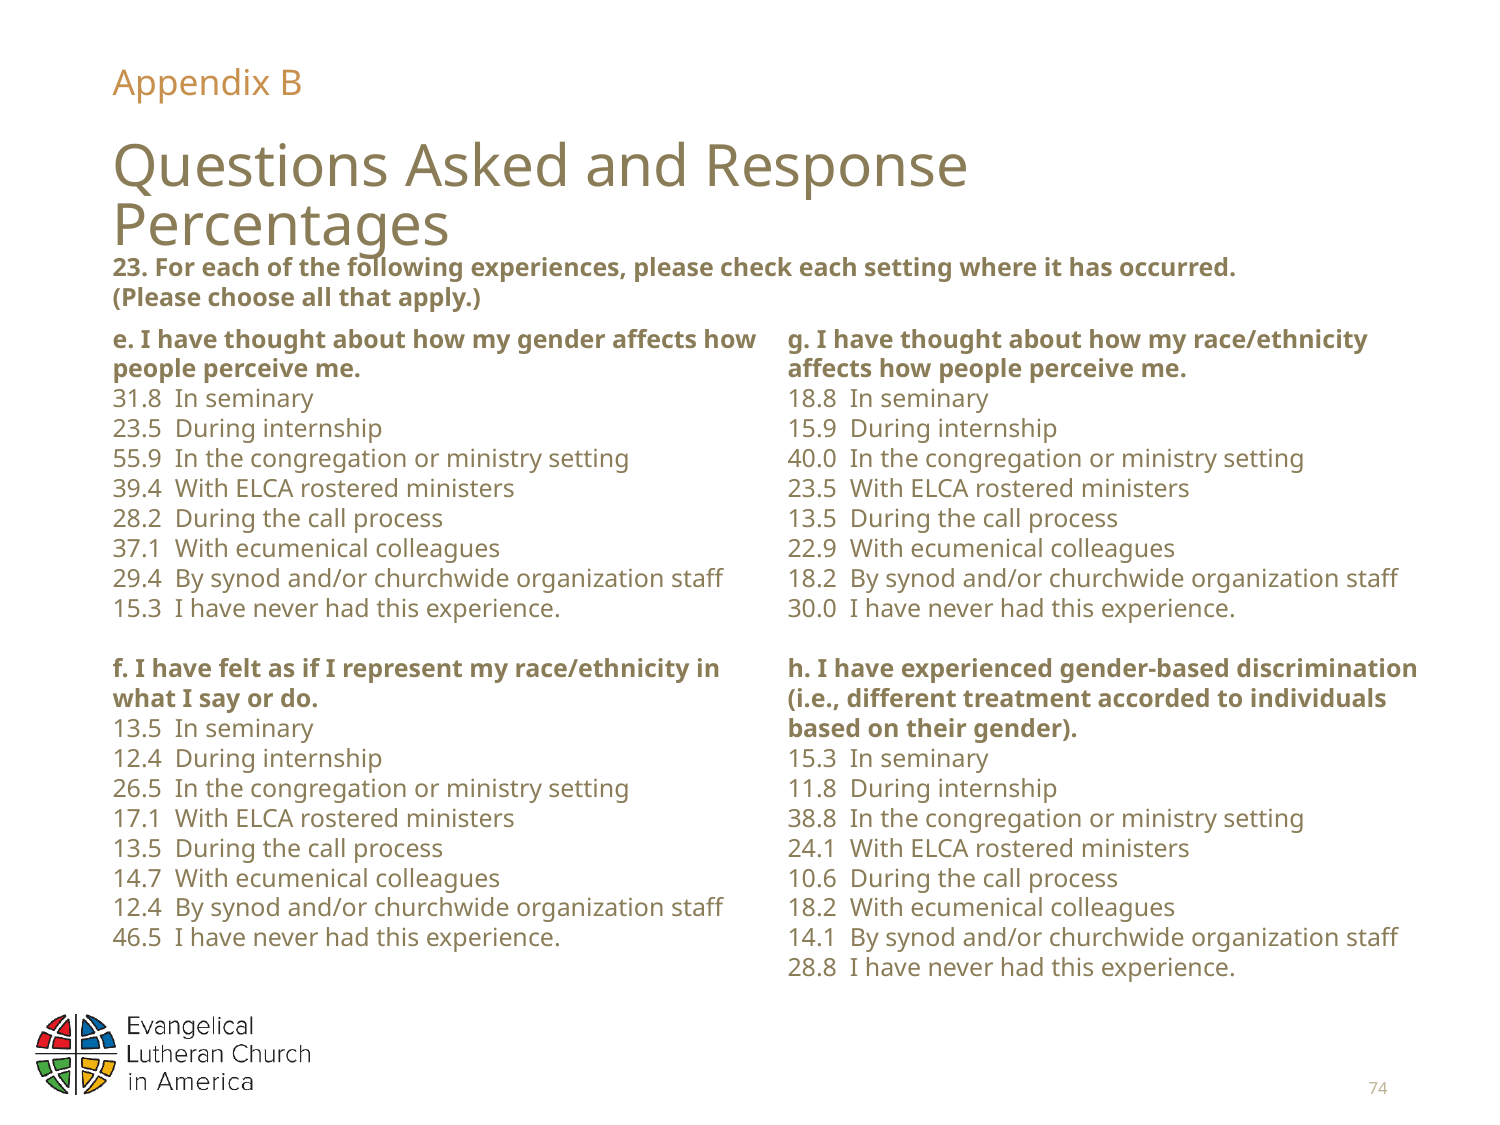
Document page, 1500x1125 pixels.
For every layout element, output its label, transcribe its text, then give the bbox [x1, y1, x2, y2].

title Questions Asked and Response Percentages [112, 138, 1248, 187]
list g. I have thought about how my race/ethnicity affects how people perceive me. 18.8 In seminary 15.9 During internship 40.0 In the congregation or ministry setting 23.5 With ELCA rostered ministers 13.5 During the call process 22.9 With ecumenical colleagues 18.2 By synod and/or churchwide organization staff 30.0 I have never had this experience. h. I have experienced gender-based discrimination (i.e., different treatment accorded to individuals based on their gender). 15.3 In seminary 11.8 During internship 38.8 In the congregation or ministry setting 24.1 With ELCA rostered ministers 10.6 During the call process 18.2 With ecumenical colleagues 14.1 By synod and/or churchwide organization staff 28.8 I have never had this experience. [787, 323, 1425, 977]
text_box [19, 997, 559, 1098]
list e. I have thought about how my gender affects how people perceive me. 31.8 In seminary 23.5 During internship 55.9 In the congregation or ministry setting 39.4 With ELCA rostered ministers 28.2 During the call process 37.1 With ecumenical colleagues 29.4 By synod and/or churchwide organization staff 15.3 I have never had this experience. f. I have felt as if I represent my race/ethnicity in what I say or do. 13.5 In seminary 12.4 During internship 26.5 In the congregation or ministry setting 17.1 With ELCA rostered ministers 13.5 During the call process 14.7 With ecumenical colleagues 12.4 By synod and/or churchwide organization staff 46.5 I have never had this experience. [112, 323, 768, 1059]
picture [30, 1012, 314, 1096]
list Appendix B [112, 66, 1388, 115]
text_box 23. For each of the following experiences, please check each setting where it has occurred. (Please choose all that apply.) [112, 251, 1287, 312]
